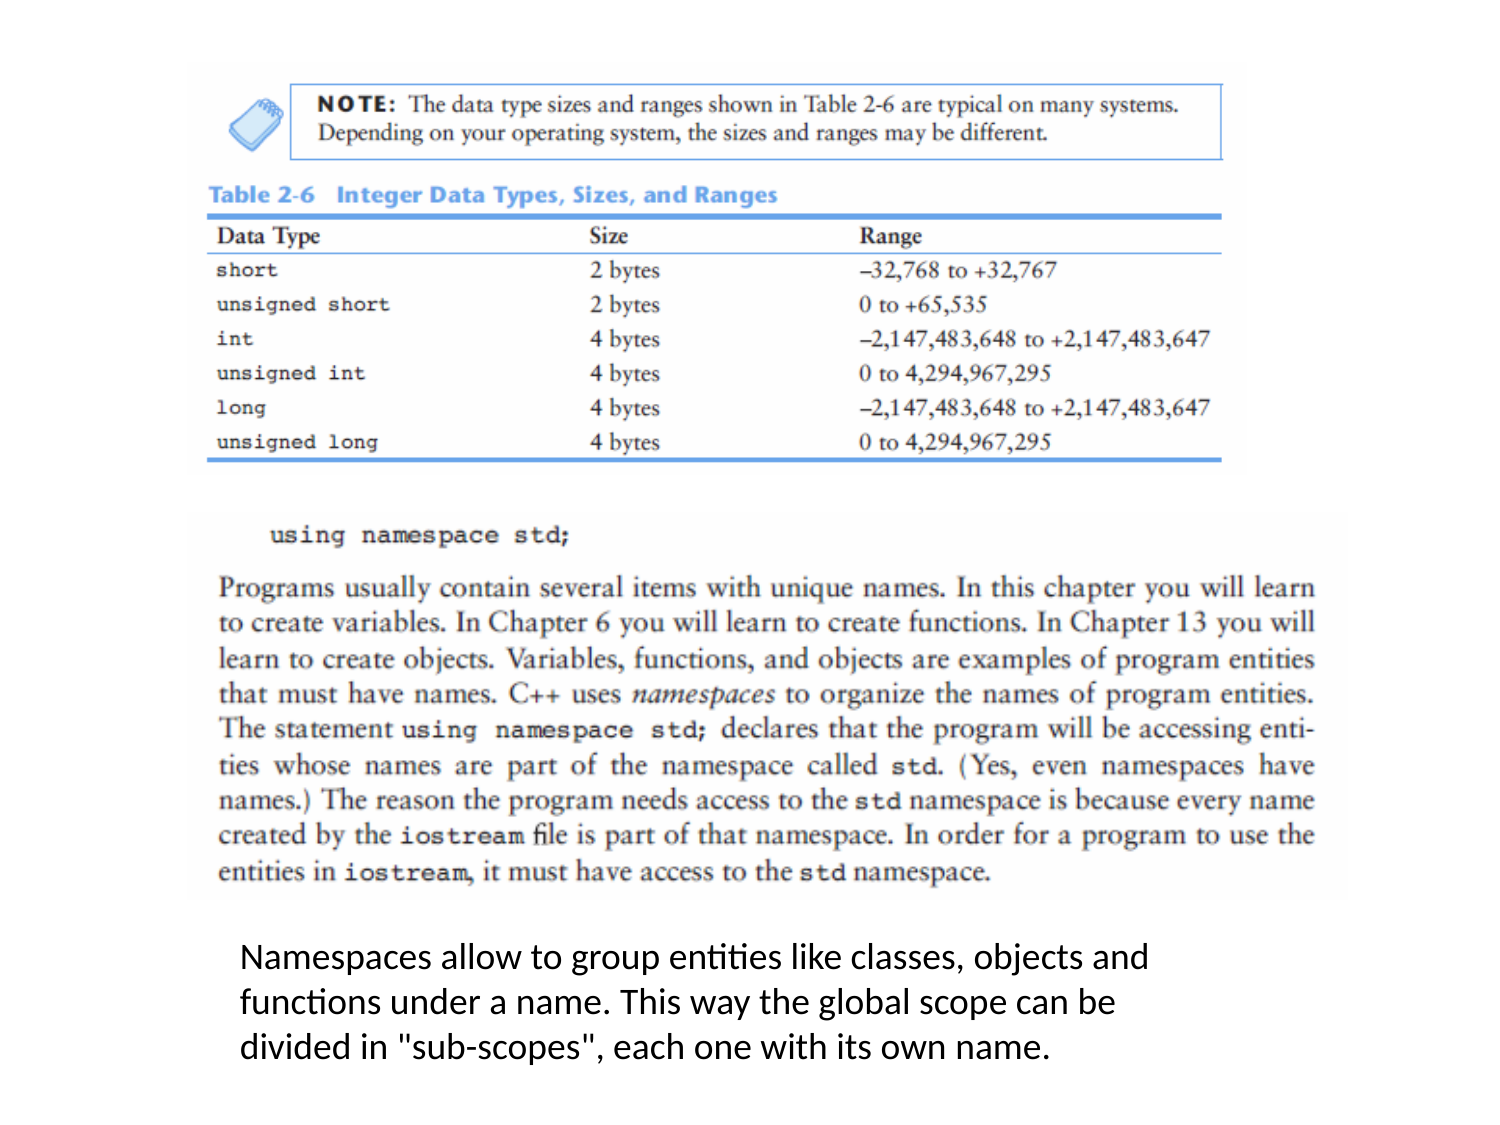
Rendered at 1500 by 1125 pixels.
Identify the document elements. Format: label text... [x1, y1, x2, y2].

picture [187, 512, 1349, 901]
picture [187, 62, 1248, 476]
text_box Namespaces allow to group entities like classes, objects and functions under a name. This way the global scope can be divided in "sub-scopes", each one with its own name. [224, 924, 1213, 1075]
